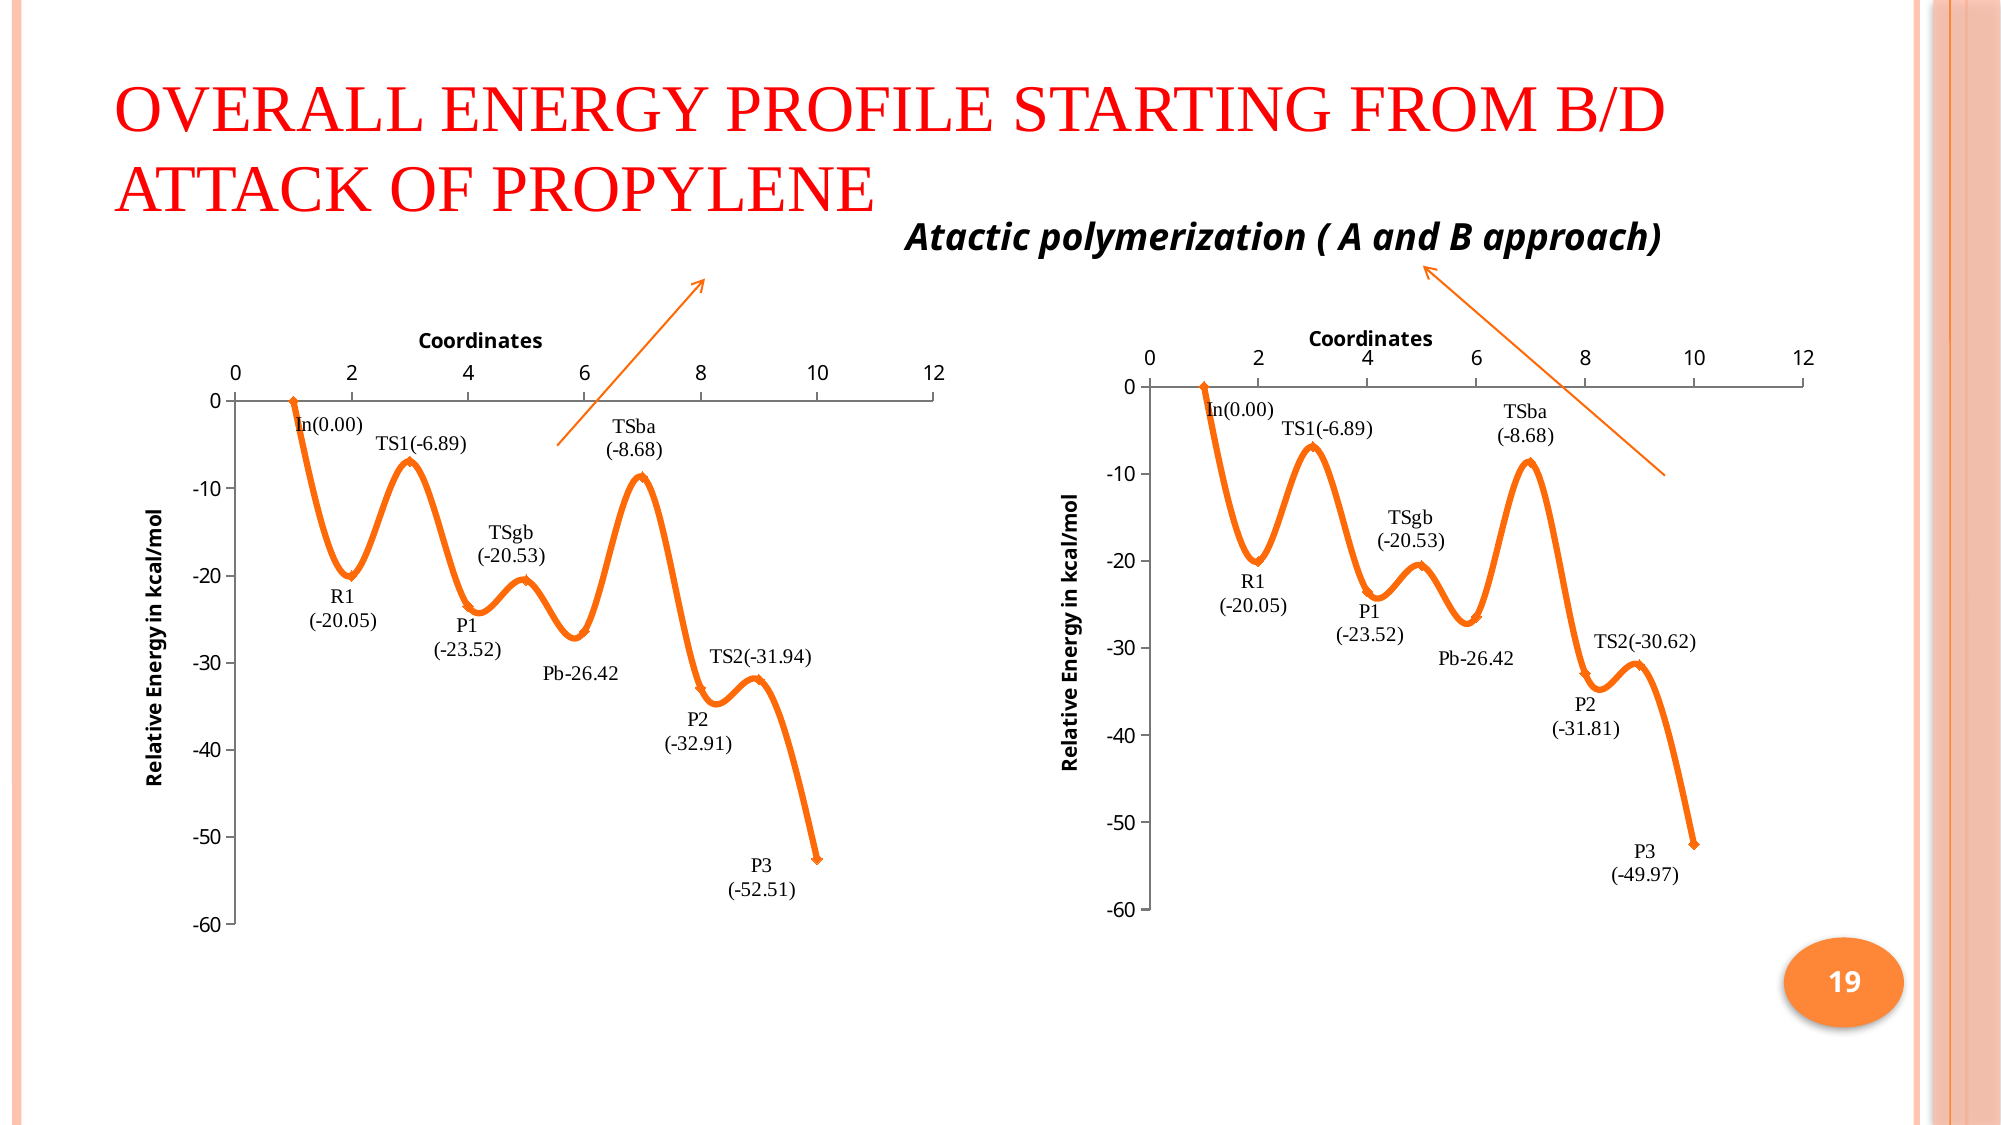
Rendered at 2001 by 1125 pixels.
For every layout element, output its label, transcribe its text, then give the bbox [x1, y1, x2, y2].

slide_number 19 [1777, 940, 1912, 1027]
title Overall energy profile starting from B/D attack of propylene [99, 45, 1734, 233]
chart [74, 316, 1852, 946]
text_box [546, 287, 716, 437]
text_box Atactic polymerization ( A and B approach) [891, 205, 1678, 266]
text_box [1422, 265, 1666, 477]
